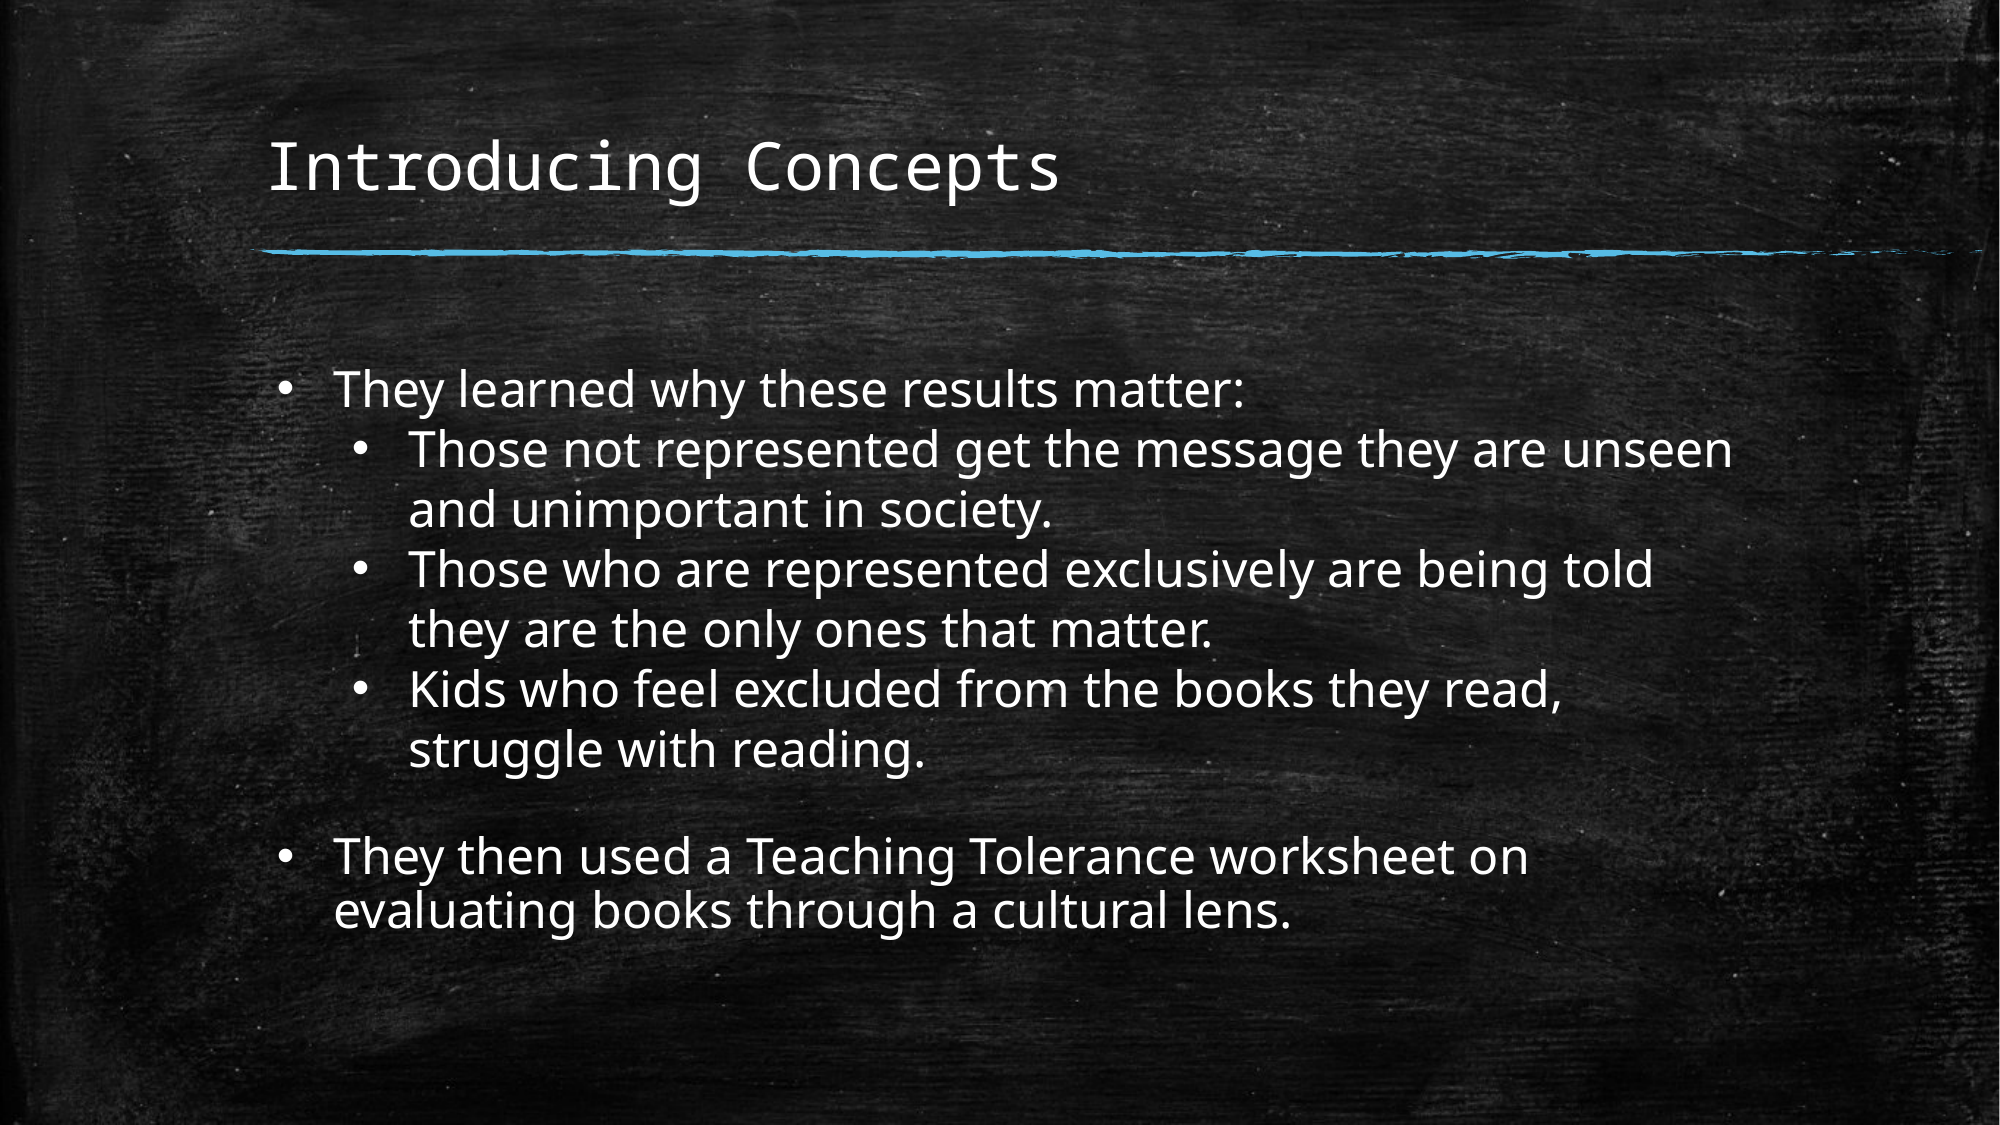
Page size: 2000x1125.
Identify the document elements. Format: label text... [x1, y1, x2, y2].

text_box They learned why these results matter: Those not represented get the message they are unseen and unimportant in society. Those who are represented exclusively are being told they are the only ones that matter. Kids who feel excluded from the books they read, struggle with reading. They then used a Teaching Tolerance worksheet on evaluating books through a cultural lens. [262, 349, 1775, 1109]
title Introducing Concepts [249, 45, 1750, 213]
